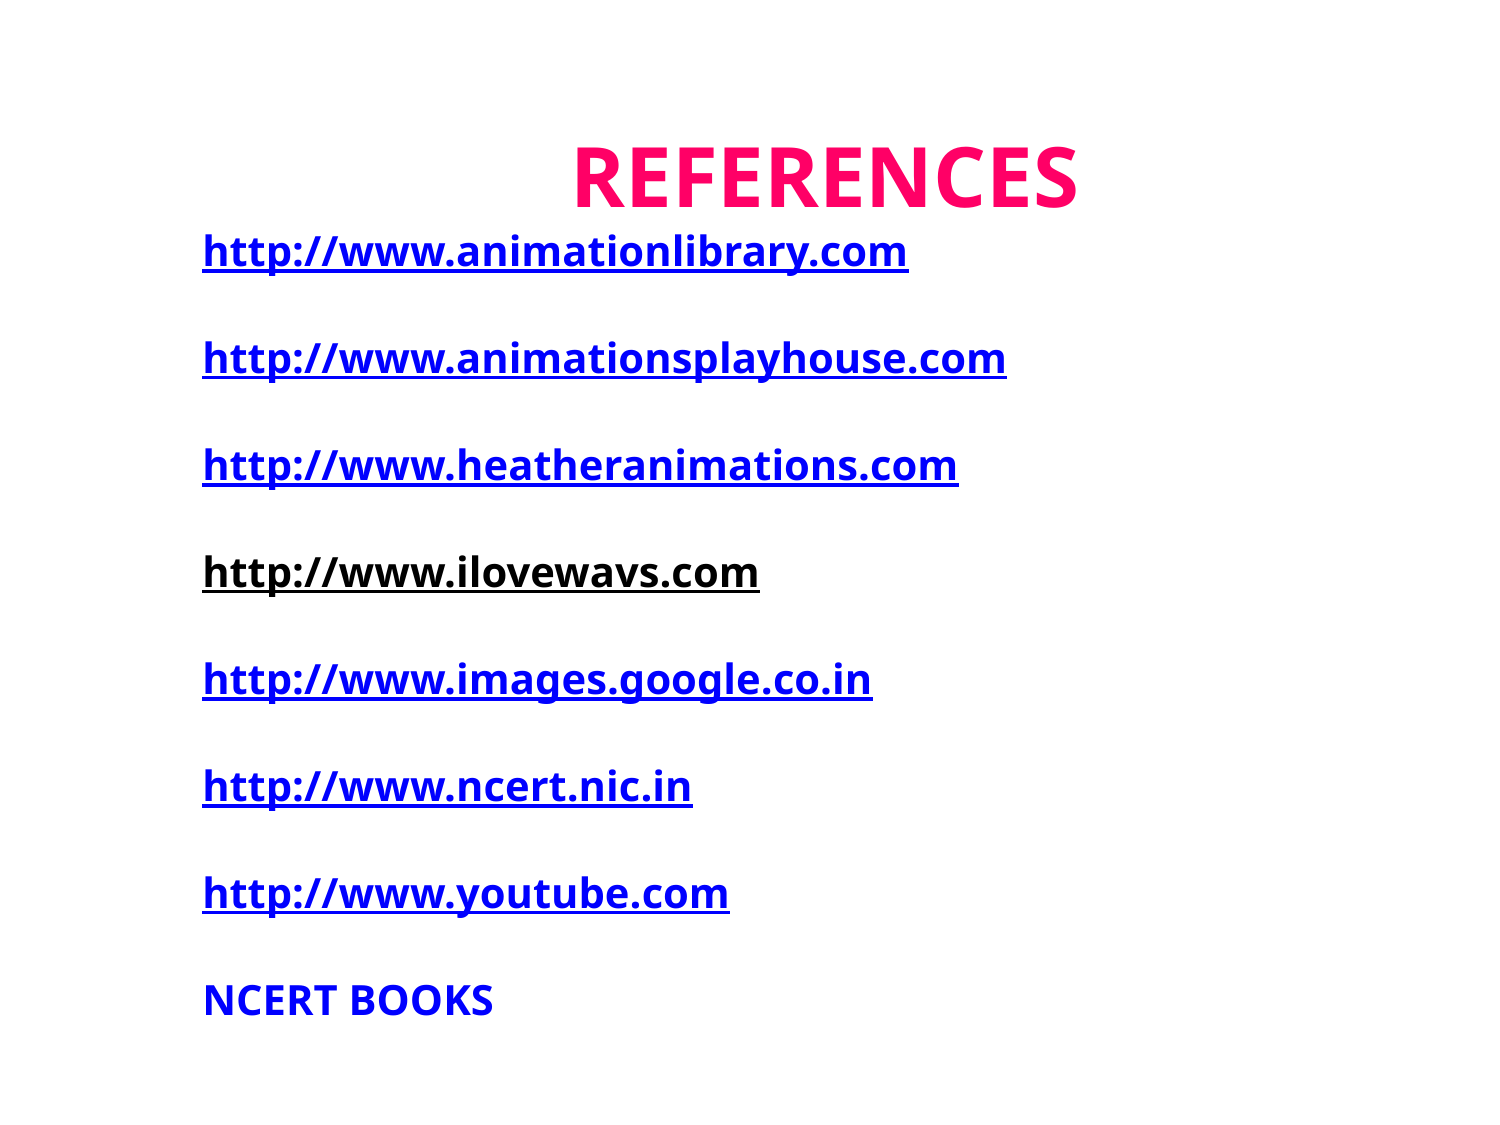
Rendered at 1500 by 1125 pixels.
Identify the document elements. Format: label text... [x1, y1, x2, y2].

text_box REFERENCES http://www.animationlibrary.com http://www.animationsplayhouse.com http://www.heatheranimations.com http://www.ilovewavs.com http://www.images.google.co.in http://www.ncert.nic.in http://www.youtube.com NCERT BOOKS [187, 117, 1463, 1031]
